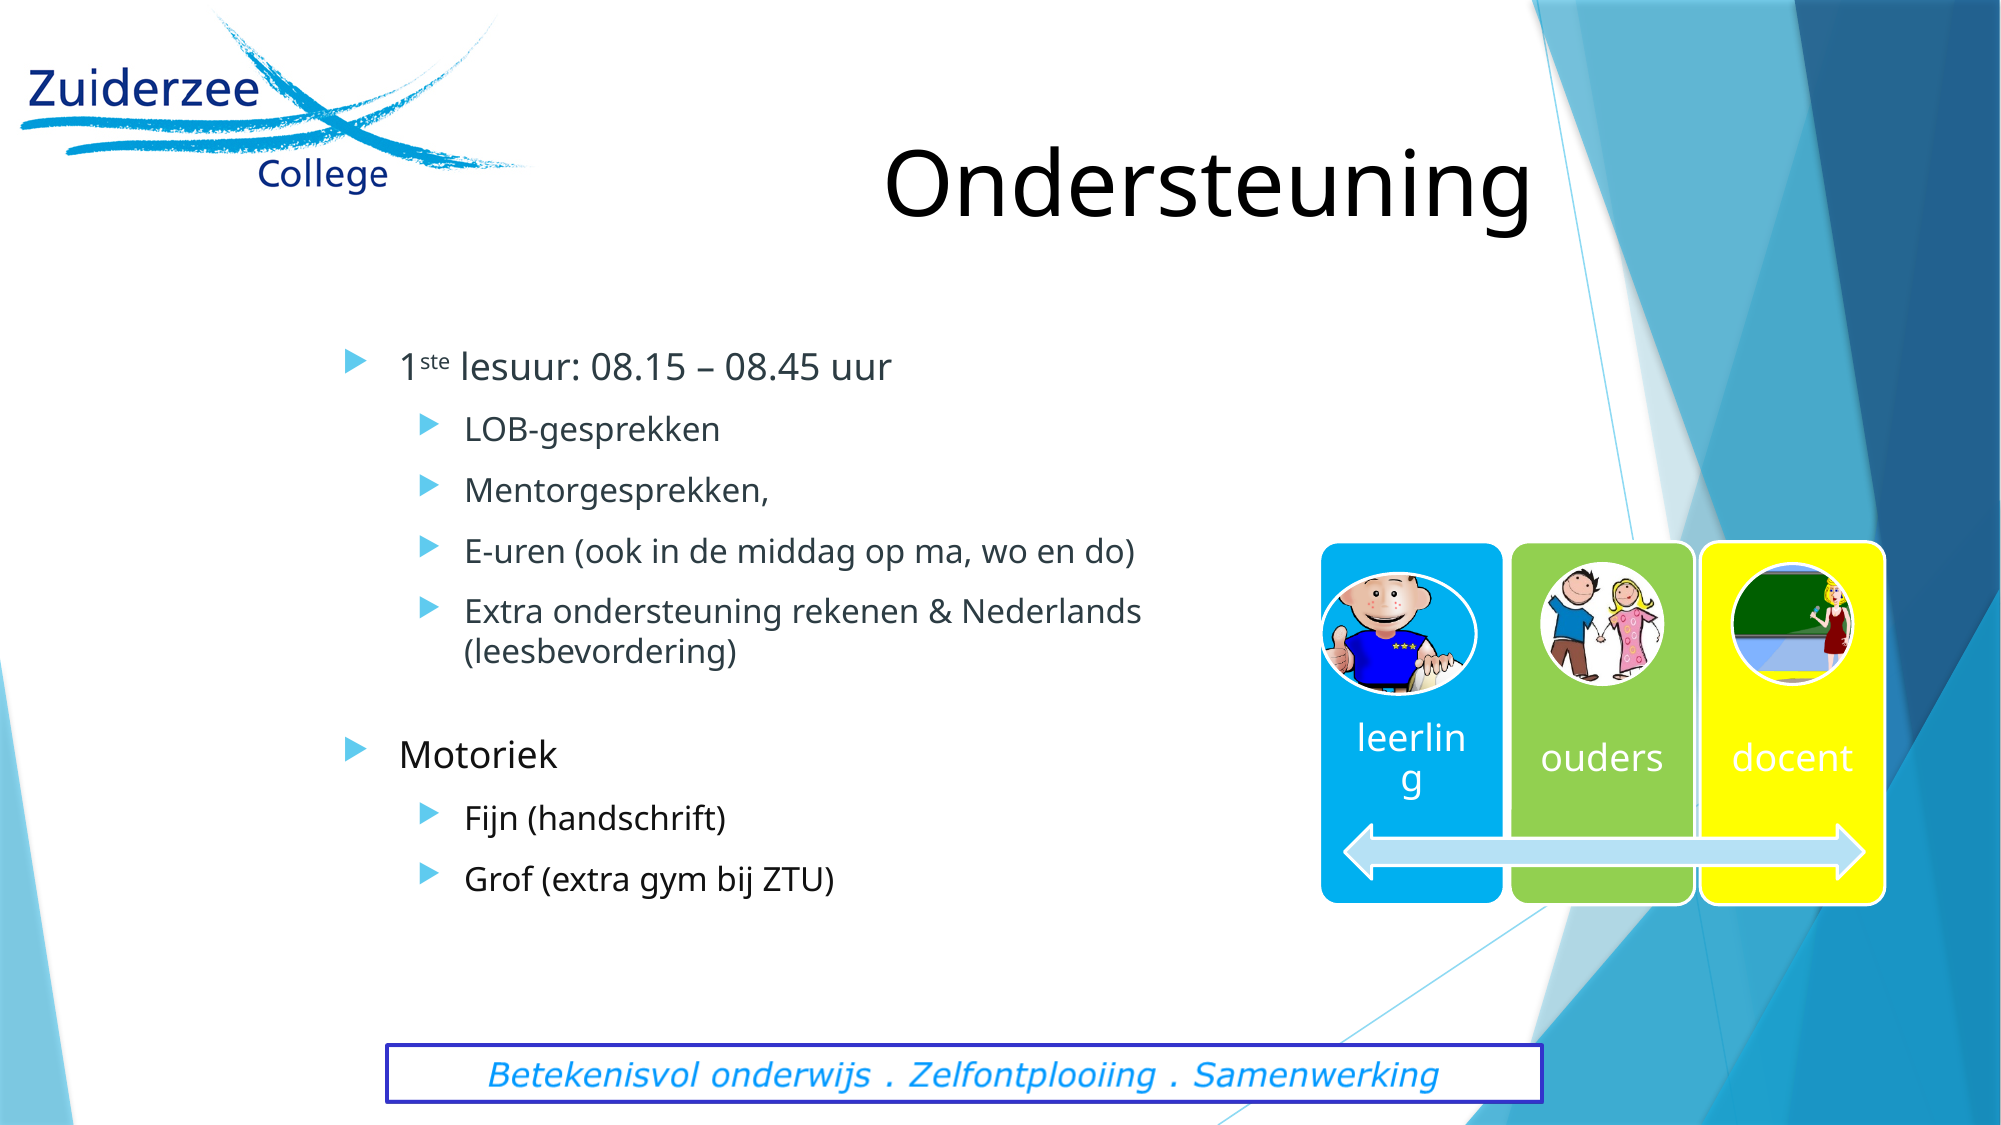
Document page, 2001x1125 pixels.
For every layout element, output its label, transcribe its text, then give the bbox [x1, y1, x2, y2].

title Ondersteuning [551, 117, 1552, 259]
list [385, 1042, 1545, 1115]
picture [0, 0, 562, 226]
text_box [1319, 541, 1886, 906]
text_box 1ste lesuur: 08.15 – 08.45 uur LOB-gesprekken Mentorgesprekken, E-uren (ook in de middag op ma, wo en do) Extra ondersteuning rekenen & Nederlands (leesbevordering) Motoriek Fijn (handschrift) Grof (extra gym bij ZTU) [327, 269, 1603, 945]
